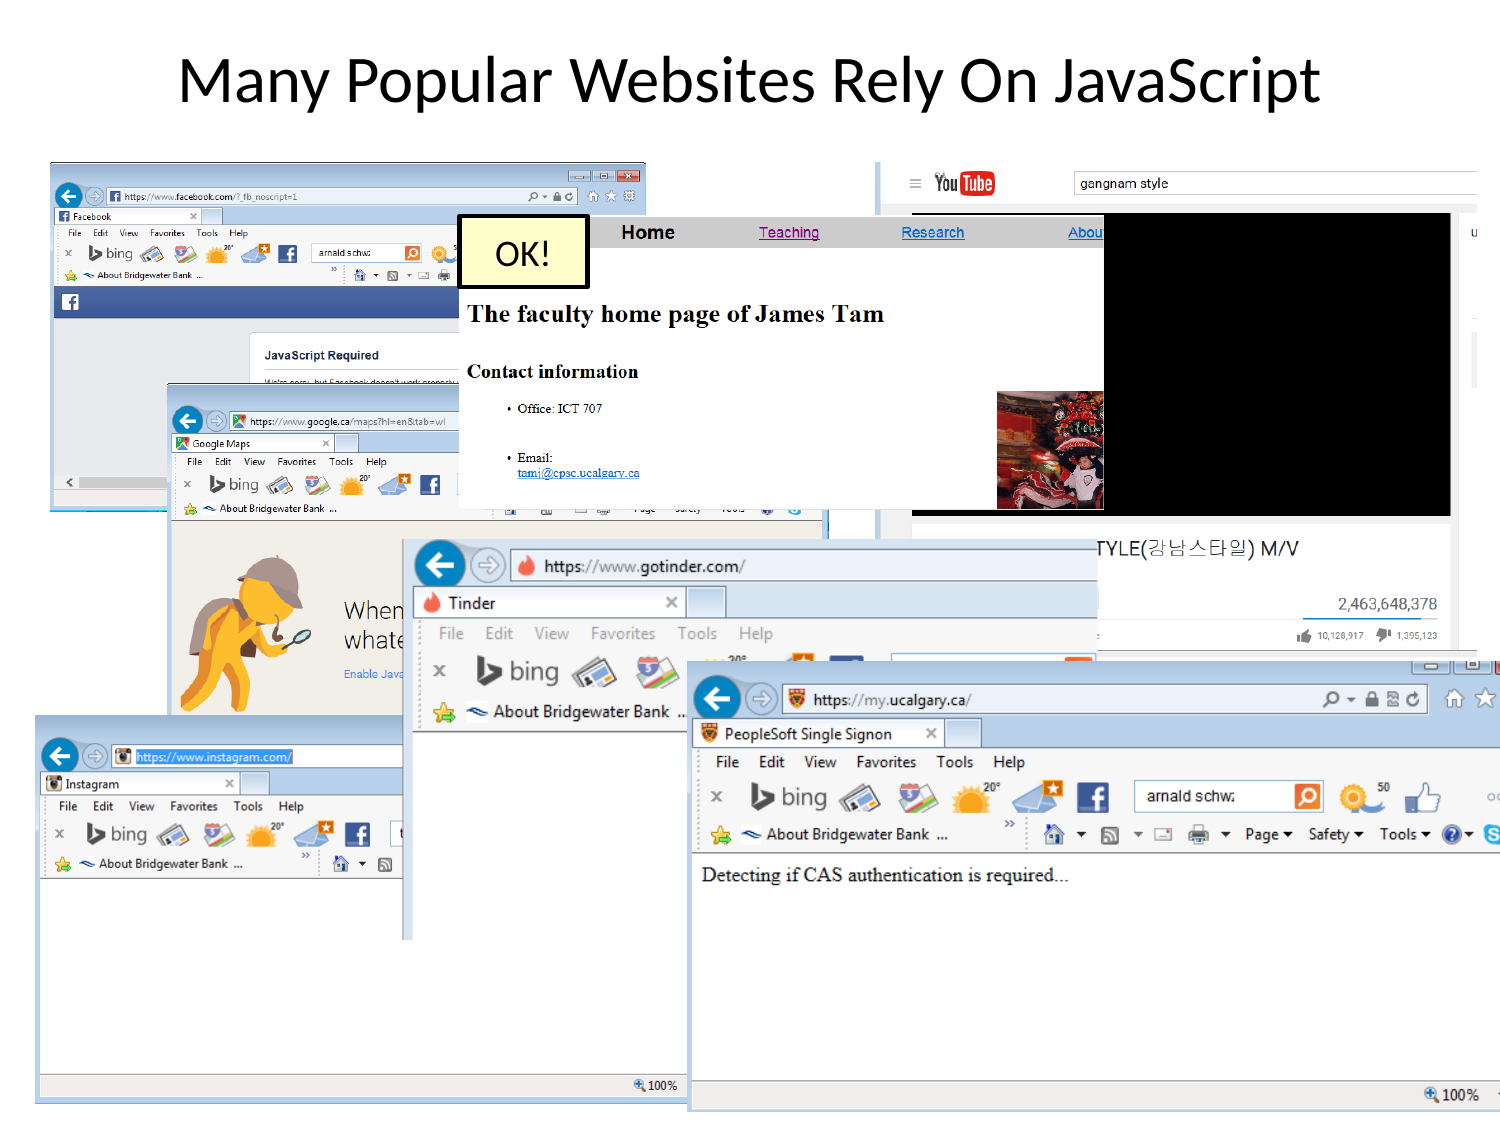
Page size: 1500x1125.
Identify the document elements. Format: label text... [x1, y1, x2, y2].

picture [35, 162, 1500, 1112]
title Many Popular Websites Rely On JavaScript [74, 3, 1426, 147]
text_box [459, 215, 1104, 510]
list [49, 162, 646, 512]
